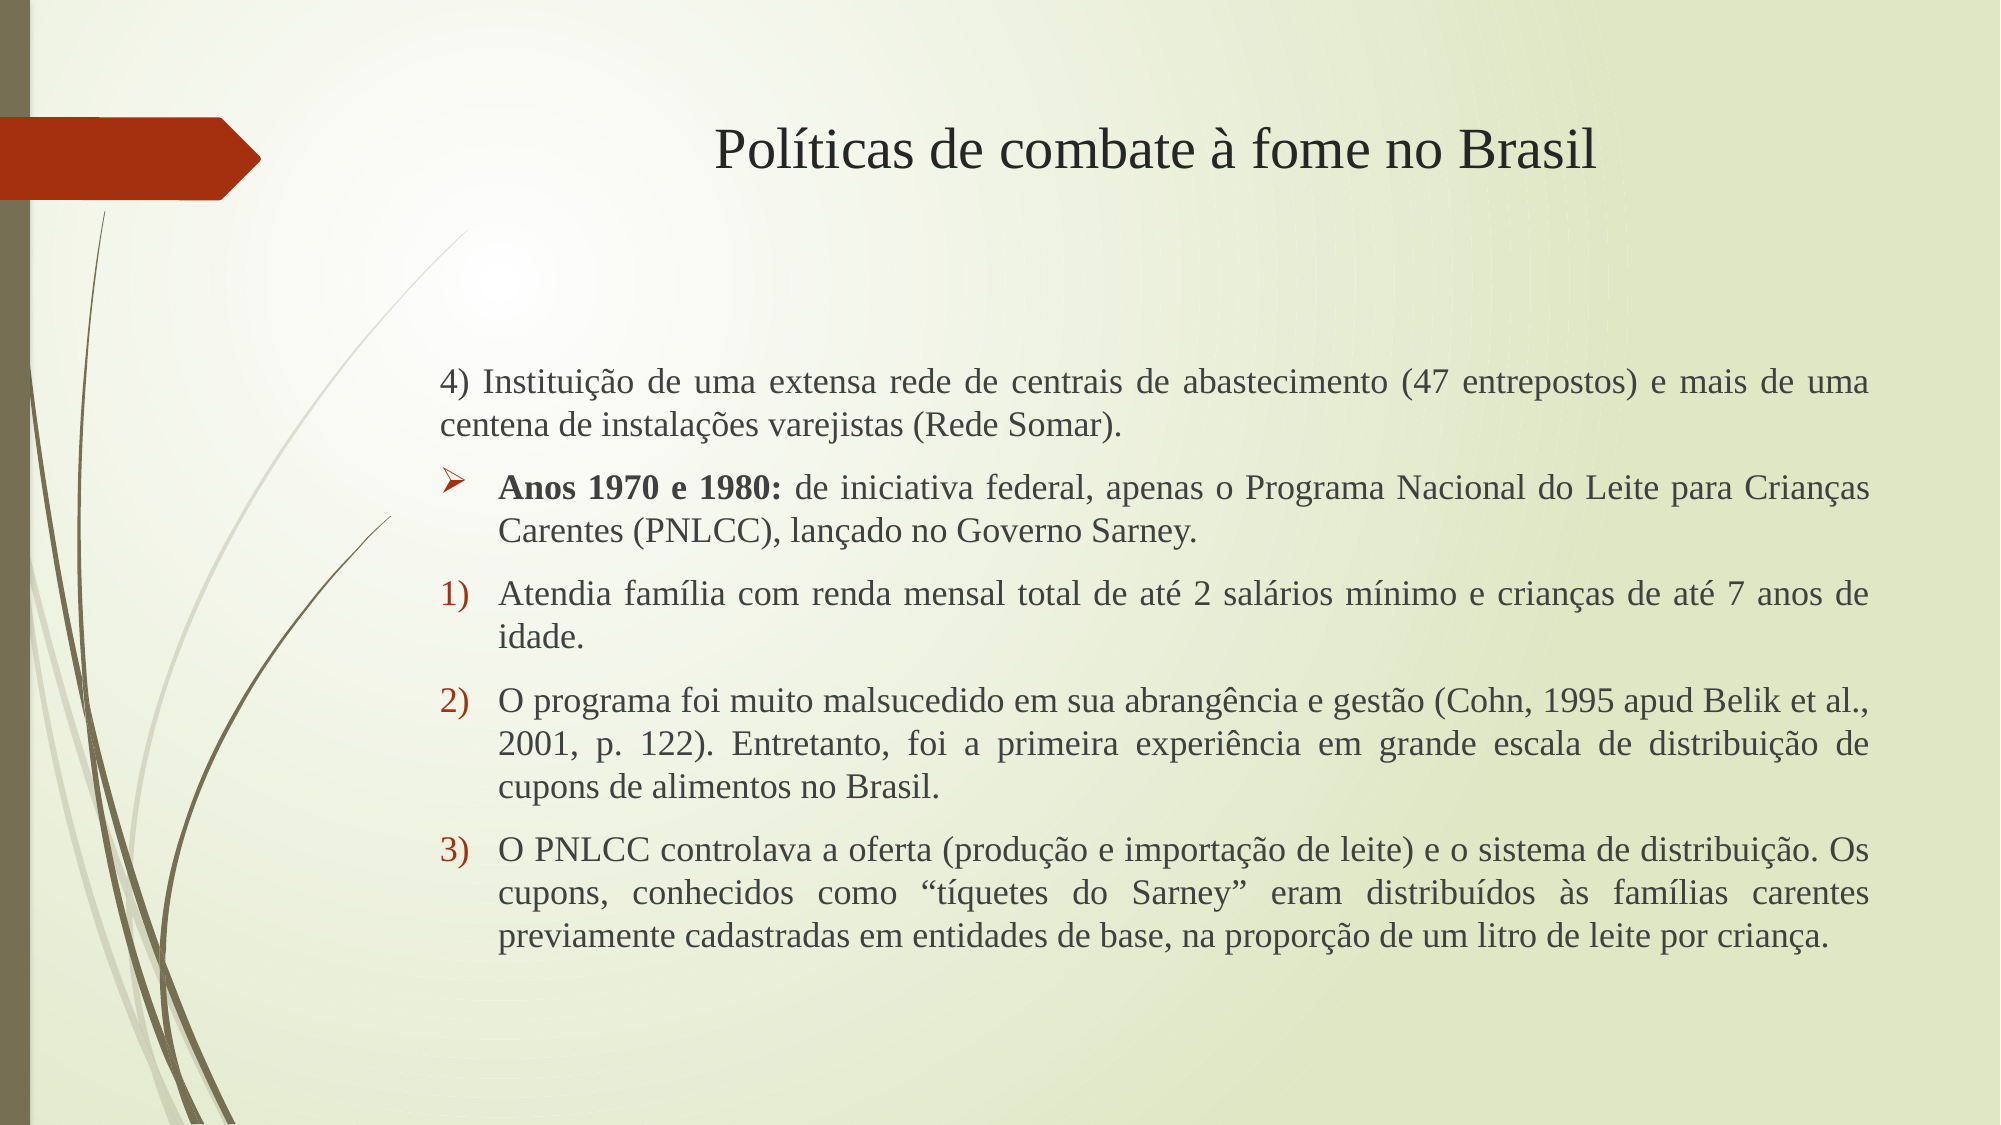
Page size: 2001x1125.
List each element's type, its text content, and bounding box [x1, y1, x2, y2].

title Políticas de combate à fome no Brasil [425, 102, 1888, 313]
list 4) Instituição de uma extensa rede de centrais de abastecimento (47 entrepostos) e mais de uma centena de instalações varejistas (Rede Somar). Anos 1970 e 1980: de iniciativa federal, apenas o Programa Nacional do Leite para Crianças Carentes (PNLCC), lançado no Governo Sarney. Atendia família com renda mensal total de até 2 salários mínimo e crianças de até 7 anos de idade. O programa foi muito malsucedido em sua abrangência e gestão (Cohn, 1995 apud Belik et al., 2001, p. 122). Entretanto, foi a primeira experiência em grande escala de distribuição de cupons de alimentos no Brasil. O PNLCC controlava a oferta (produção e importação de leite) e o sistema de distribuição. Os cupons, conhecidos como “tíquetes do Sarney” eram distribuídos às famílias carentes previamente cadastradas em entidades de base, na proporção de um litro de leite por criança. [424, 350, 1888, 970]
